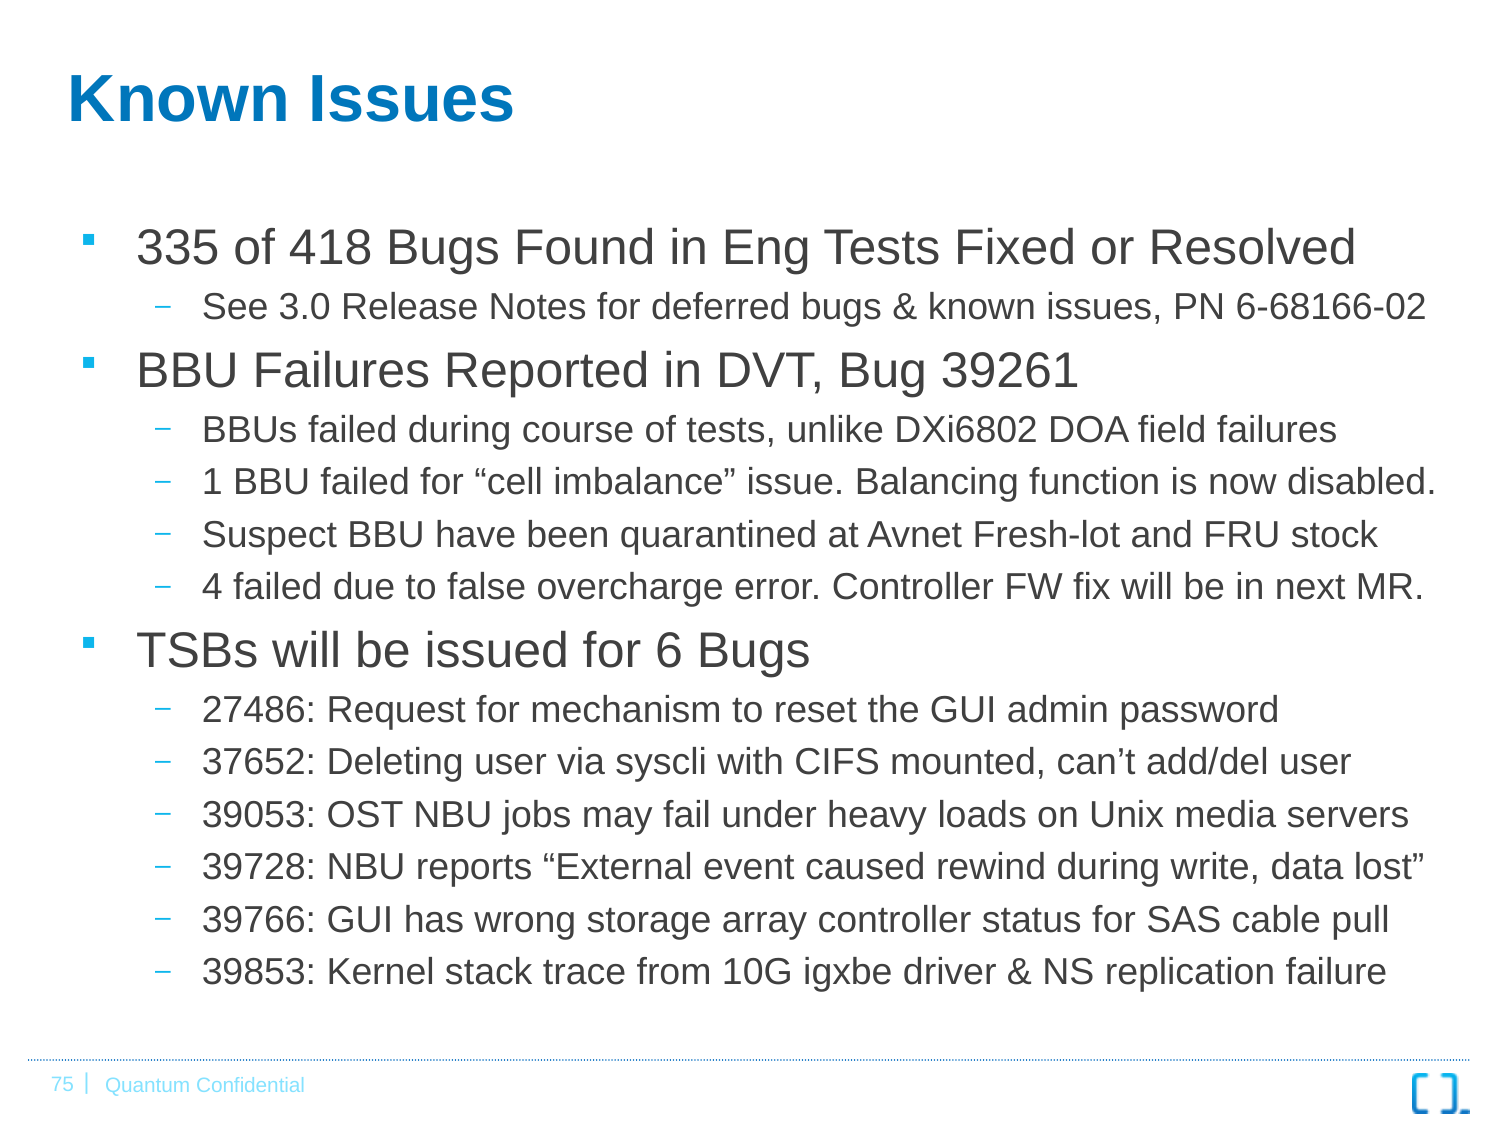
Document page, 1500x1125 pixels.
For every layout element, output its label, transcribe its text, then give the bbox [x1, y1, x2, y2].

picture [1412, 1073, 1470, 1114]
title Known Issues [52, 42, 1413, 148]
list 335 of 418 Bugs Found in Eng Tests Fixed or Resolved See 3.0 Release Notes for deferred bugs & known issues, PN 6-68166-02 BBU Failures Reported in DVT, Bug 39261 BBUs failed during course of tests, unlike DXi6802 DOA field failures 1 BBU failed for “cell imbalance” issue. Balancing function is now disabled. Suspect BBU have been quarantined at Avnet Fresh-lot and FRU stock 4 failed due to false overcharge error. Controller FW fix will be in next MR. TSBs will be issued for 6 Bugs 27486: Request for mechanism to reset the GUI admin password 37652: Deleting user via syscli with CIFS mounted, can’t add/del user 39053: OST NBU jobs may fail under heavy loads on Unix media servers 39728: NBU reports “External event caused rewind during write, data lost” 39766: GUI has wrong storage array controller status for SAS cable pull 39853: Kernel stack trace from 10G igxbe driver & NS replication failure [64, 207, 1459, 1040]
